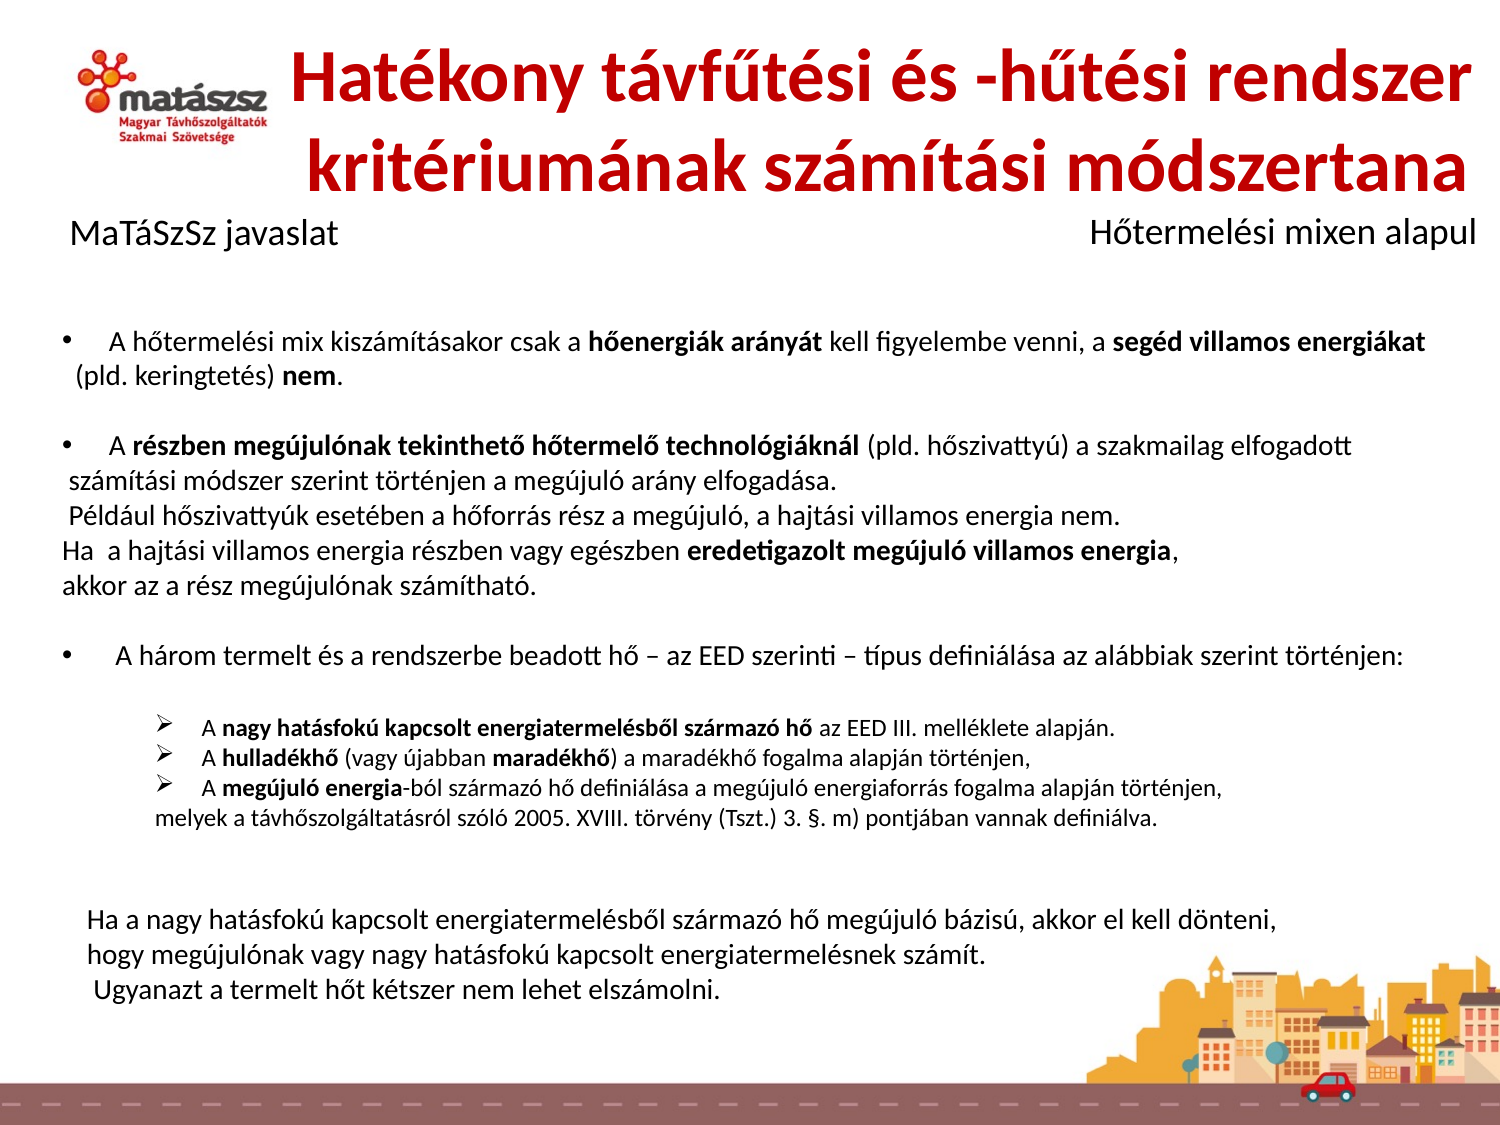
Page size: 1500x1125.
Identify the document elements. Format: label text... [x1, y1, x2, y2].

picture [0, 0, 1500, 1125]
text_box MaTáSzSz javaslat [54, 200, 355, 261]
text_box A nagy hatásfokú kapcsolt energiatermelésből származó hő az EED III. melléklete alapján. A hulladékhő (vagy újabban maradékhő) a maradékhő fogalma alapján történjen, A megújuló energia-ból származó hő definiálása a megújuló energiaforrás fogalma alapján történjen, melyek a távhőszolgáltatásról szóló 2005. XVIII. törvény (Tszt.) 3. §. m) pontjában vannak definiálva. [140, 704, 1246, 839]
text_box Ha a nagy hatásfokú kapcsolt energiatermelésből származó hő megújuló bázisú, akkor el kell dönteni, hogy megújulónak vagy nagy hatásfokú kapcsolt energiatermelésnek számít. Ugyanazt a termelt hőt kétszer nem lehet elszámolni. [72, 893, 1300, 1013]
text_box A hőtermelési mix kiszámításakor csak a hőenergiák arányát kell figyelembe venni, a segéd villamos energiákat (pld. keringtetés) nem. A részben megújulónak tekinthető hőtermelő technológiáknál (pld. hőszivattyú) a szakmailag elfogadott számítási módszer szerint történjen a megújuló arány elfogadása. Például hőszivattyúk esetében a hőforrás rész a megújuló, a hajtási villamos energia nem. Ha a hajtási villamos energia részben vagy egészben eredetigazolt megújuló villamos energia, akkor az a rész megújulónak számítható. A három termelt és a rendszerbe beadott hő – az EED szerinti – típus definiálása az alábbiak szerint történjen: [47, 314, 1442, 679]
text_box Hőtermelési mixen alapul [1074, 199, 1493, 259]
text_box Hatékony távfűtési és -hűtési rendszer kritériumának számítási módszertana [275, 19, 1489, 214]
